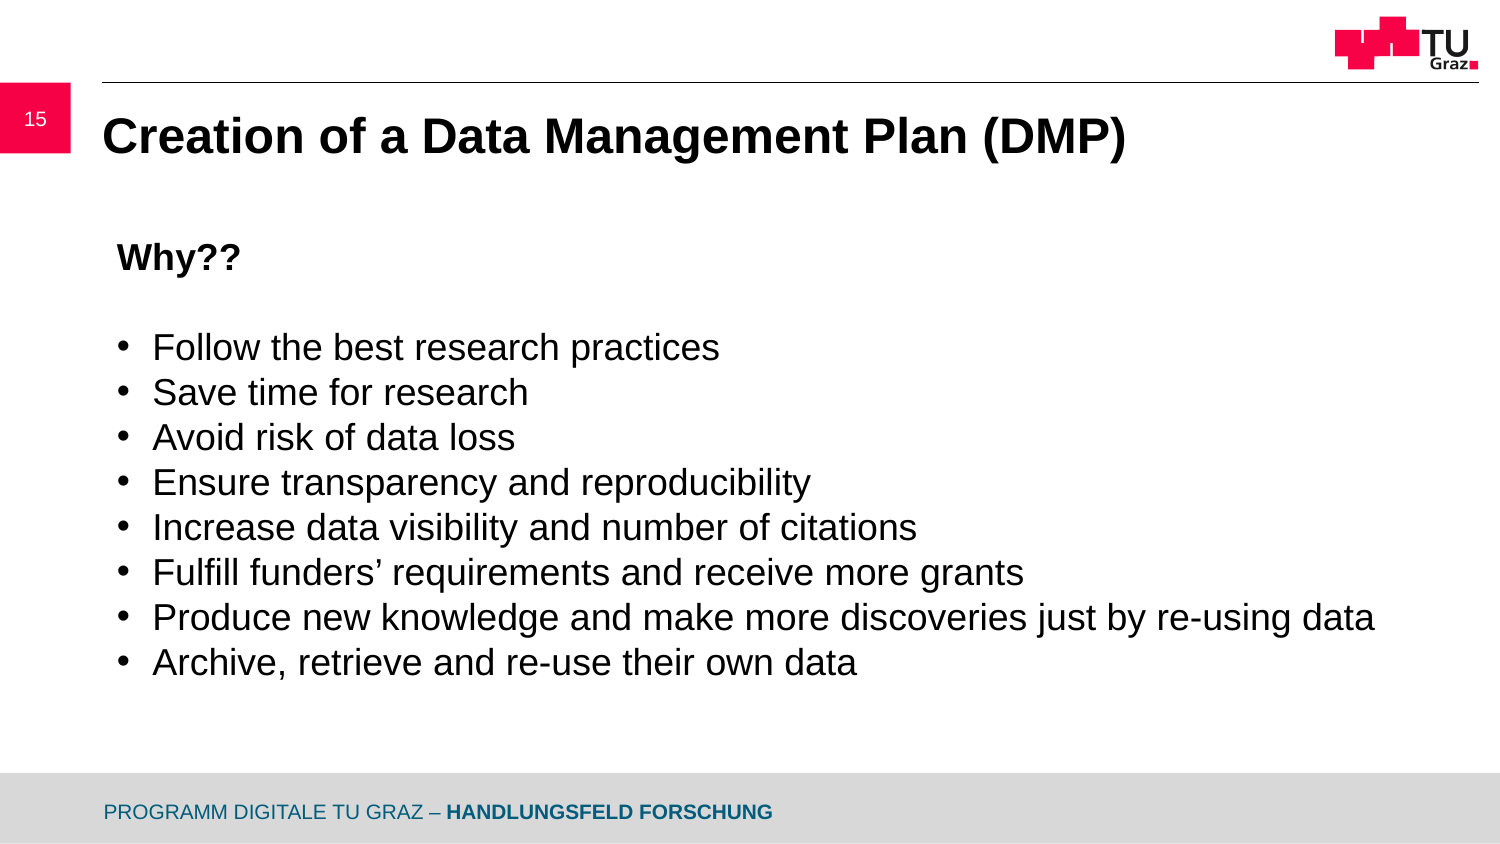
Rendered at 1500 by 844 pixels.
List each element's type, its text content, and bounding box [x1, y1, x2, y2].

slide_number 15 [0, 82, 71, 154]
text_box Why?? Follow the best research practices Save time for research Avoid risk of data loss Ensure transparency and reproducibility Increase data visibility and number of citations Fulfill funders’ requirements and receive more grants Produce new knowledge and make more discoveries just by re-using data Archive, retrieve and re-use their own data [102, 225, 1425, 691]
picture [1332, 13, 1481, 73]
title Creation of a Data Management Plan (DMP) [102, 103, 1480, 245]
